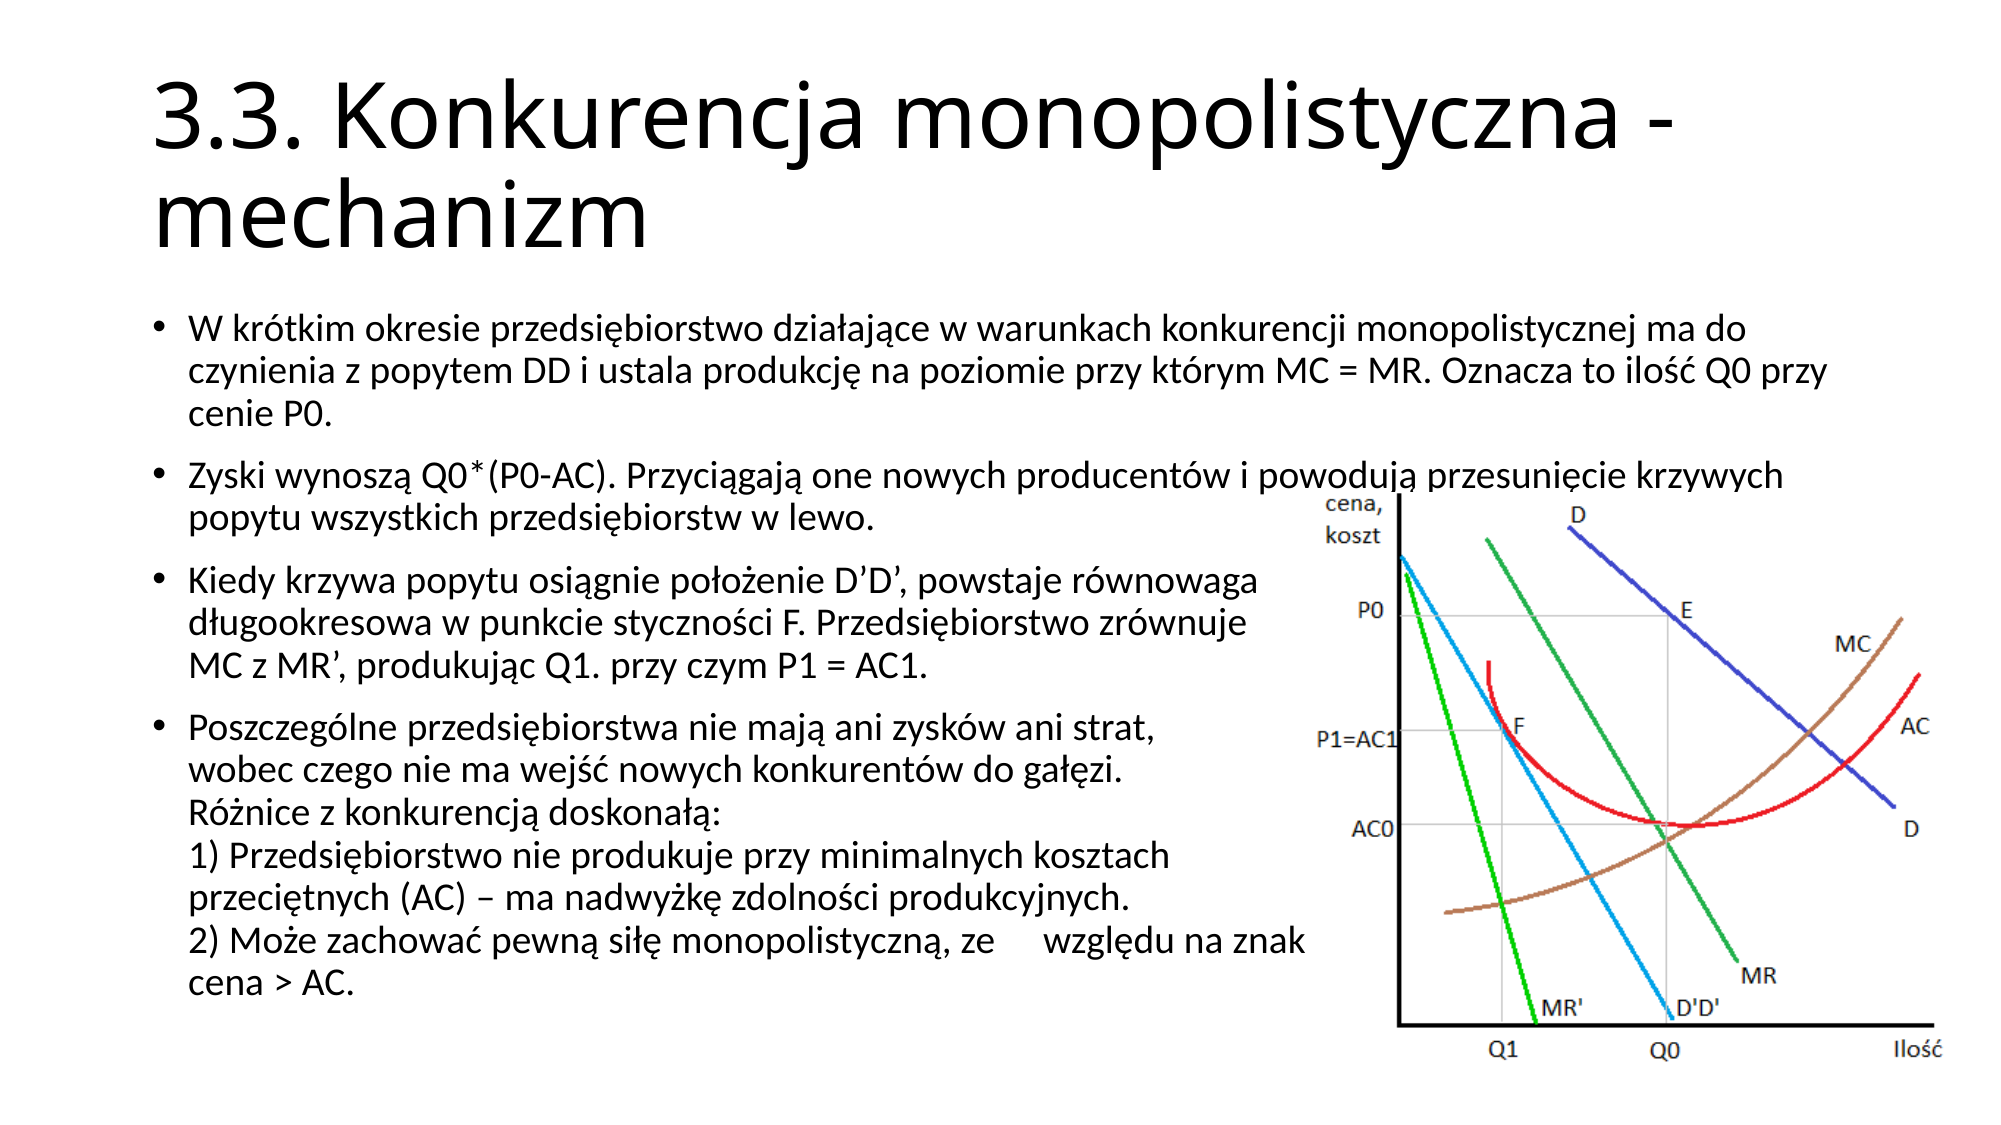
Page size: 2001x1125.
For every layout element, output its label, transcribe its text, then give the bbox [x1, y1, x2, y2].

list W krótkim okresie przedsiębiorstwo działające w warunkach konkurencji monopolistycznej ma do czynienia z popytem DD i ustala produkcję na poziomie przy którym MC = MR. Oznacza to ilość Q0 przy cenie P0. Zyski wynoszą Q0*(P0-AC). Przyciągają one nowych producentów i powodują przesunięcie krzywych popytu wszystkich przedsiębiorstw w lewo. Kiedy krzywa popytu osiągnie położenie D’D’, powstaje równowaga długookresowa w punkcie styczności F. Przedsiębiorstwo zrównuje MC z MR’, produkując Q1. przy czym P1 = AC1. Poszczególne przedsiębiorstwa nie mają ani zysków ani strat, wobec czego nie ma wejść nowych konkurentów do gałęzi. Różnice z konkurencją doskonałą: 1) Przedsiębiorstwo nie produkuje przy minimalnych kosztach przeciętnych (AC) – ma nadwyżkę zdolności produkcyjnych. 2) Może zachować pewną siłę monopolistyczną, ze względu na znak firmowy lub lokalizację: wtedy cena > AC. [137, 299, 1863, 1014]
title 3.3. Konkurencja monopolistyczna - mechanizm [137, 59, 1863, 278]
picture [1315, 492, 1952, 1066]
